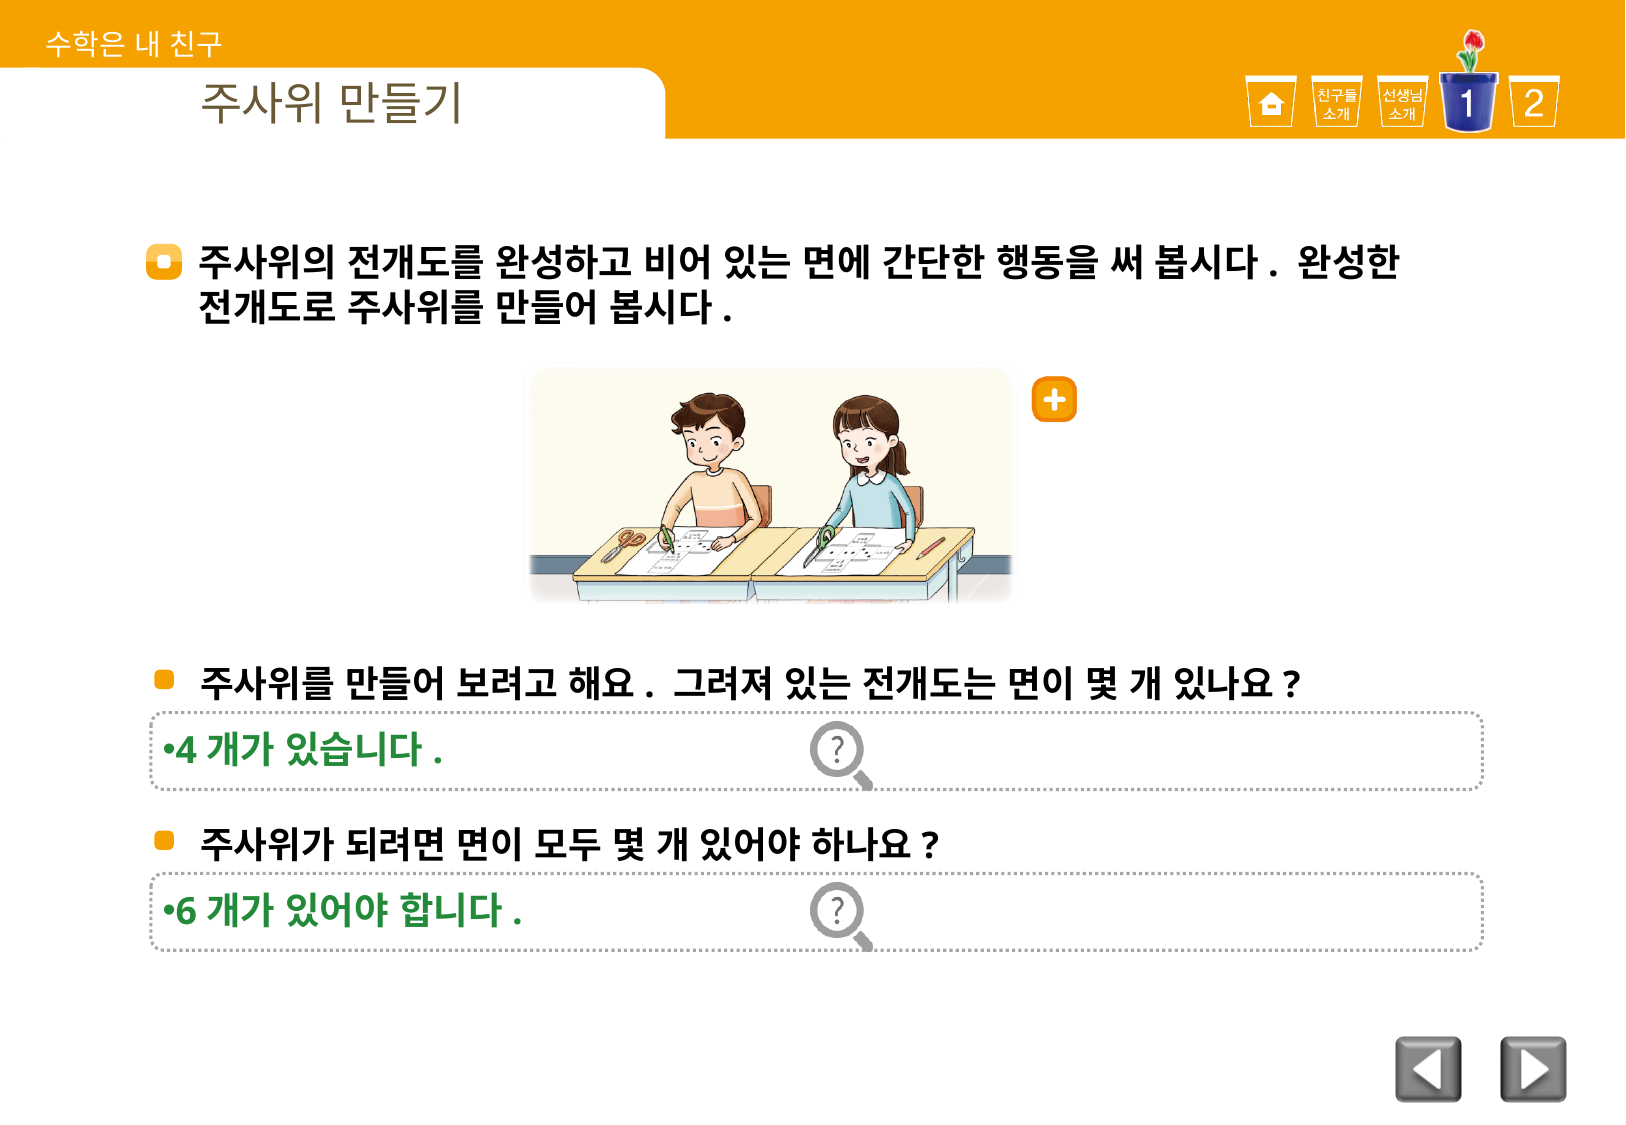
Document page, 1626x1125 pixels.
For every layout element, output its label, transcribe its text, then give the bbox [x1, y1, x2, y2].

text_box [145, 231, 1515, 338]
picture [1499, 1034, 1569, 1105]
picture [810, 882, 873, 952]
picture [1392, 1034, 1463, 1105]
picture [810, 721, 873, 791]
text_box 주사위 만들기 [0, 78, 665, 172]
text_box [497, 341, 1077, 614]
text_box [150, 814, 1483, 951]
picture [1217, 0, 1577, 155]
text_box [150, 653, 1483, 790]
